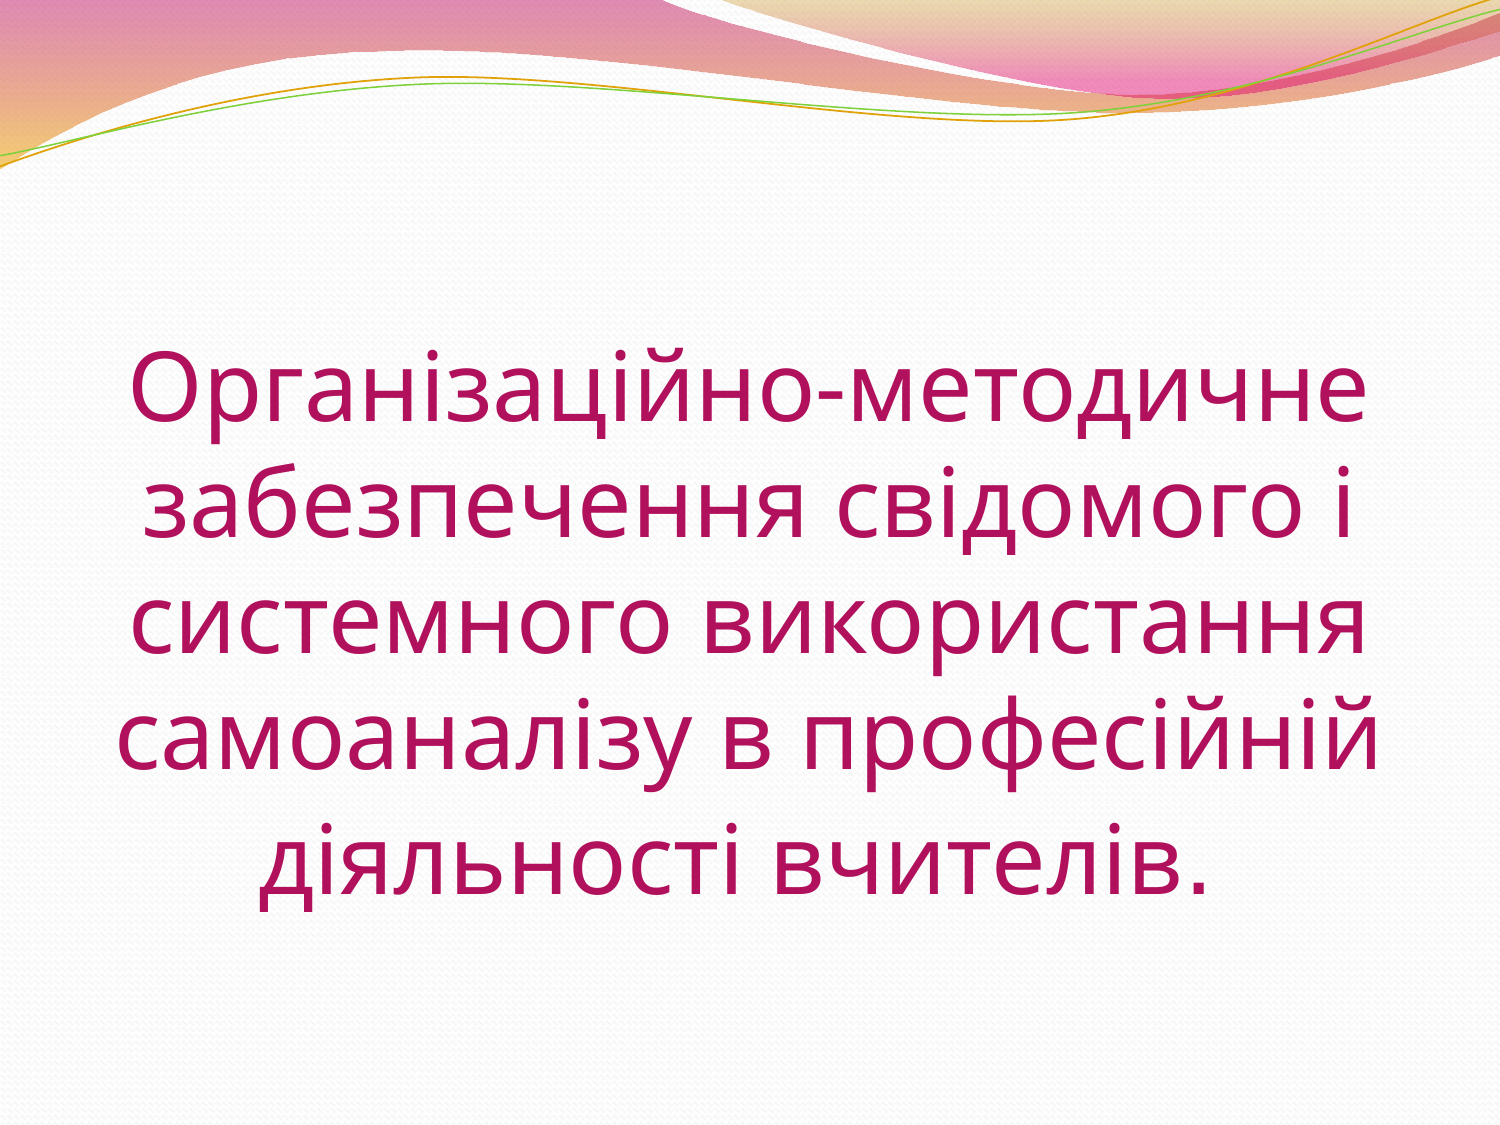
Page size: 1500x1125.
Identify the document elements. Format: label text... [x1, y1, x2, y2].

title Організаційно-методичне забезпечення свідомого і системного використання самоаналізу в професійній діяльності вчителів. [74, 105, 1426, 1044]
